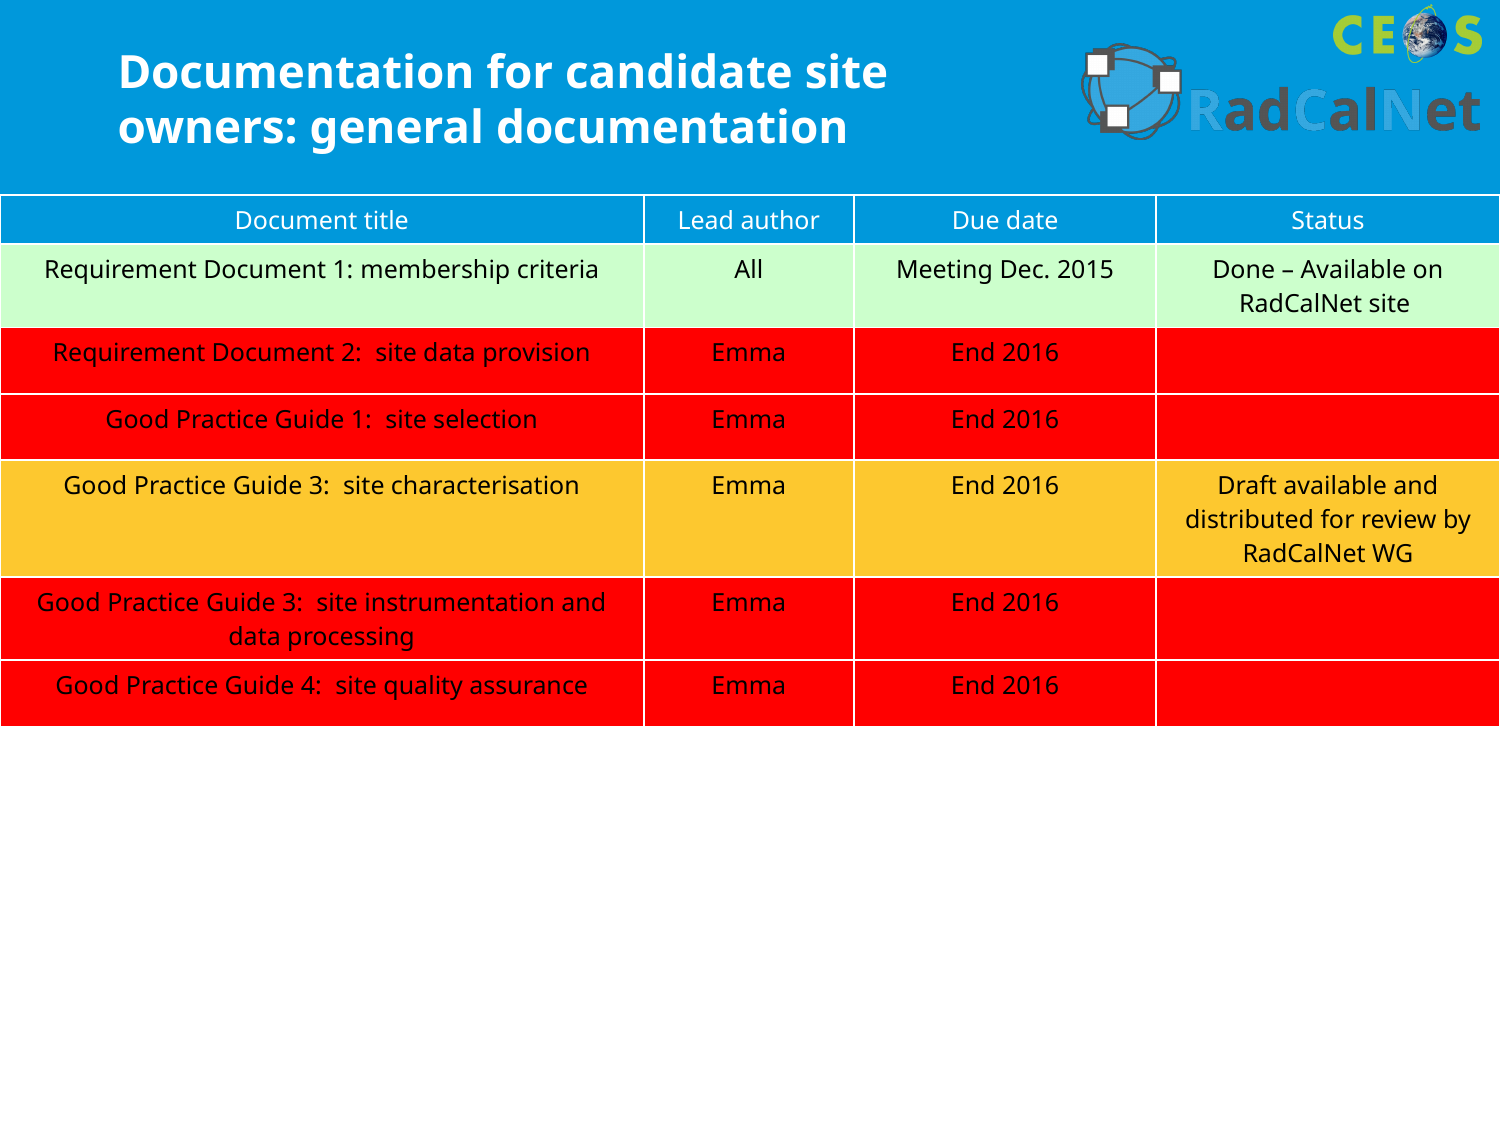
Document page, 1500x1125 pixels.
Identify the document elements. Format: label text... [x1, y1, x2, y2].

table_cell Draft available and distributed for review by RadCalNet WG [1157, 461, 1499, 576]
picture [1428, 99, 1455, 130]
table_cell Emma [645, 395, 853, 459]
table_cell Good Practice Guide 3: site characterisation [1, 461, 643, 576]
table_cell [1157, 578, 1499, 659]
table_cell Good Practice Guide 1: site selection [1, 395, 643, 459]
table_cell Requirement Document 1: membership criteria [1, 245, 643, 327]
table_cell Emma [645, 461, 853, 576]
table_cell Done – Available on RadCalNet site [1157, 245, 1499, 327]
table_cell End 2016 [855, 395, 1155, 459]
table_header Lead author [645, 196, 853, 243]
table_cell End 2016 [855, 461, 1155, 576]
table_cell Meeting Dec. 2015 [855, 245, 1155, 327]
table_cell [1157, 328, 1499, 393]
picture [1385, 91, 1419, 129]
table_cell [1157, 395, 1499, 459]
picture [1226, 99, 1252, 130]
picture [1084, 45, 1181, 135]
picture [1331, 99, 1357, 130]
table_cell Good Practice Guide 4: site quality assurance [1, 661, 643, 726]
table_header Due date [855, 196, 1155, 243]
table_cell Emma [645, 578, 853, 659]
picture [1334, 16, 1361, 54]
picture [1192, 91, 1220, 129]
table_cell All [645, 245, 853, 327]
table_cell Good Practice Guide 3: site instrumentation and data processing [1, 578, 643, 659]
picture [1374, 16, 1393, 53]
picture [1460, 93, 1479, 130]
table_header Status [1157, 196, 1499, 243]
picture [1367, 88, 1374, 129]
table_cell End 2016 [855, 328, 1155, 393]
title Documentation for candidate site owners: general documentation [102, 34, 1080, 161]
table_cell [1157, 661, 1499, 726]
table_header Document title [1, 196, 643, 243]
table_cell Emma [645, 661, 853, 726]
picture [1455, 16, 1481, 54]
table_cell End 2016 [855, 661, 1155, 726]
picture [1297, 90, 1325, 130]
table_cell Requirement Document 2: site data provision [1, 328, 643, 393]
picture [1403, 13, 1446, 57]
picture [1260, 88, 1287, 130]
table_cell Emma [645, 328, 853, 393]
table_cell End 2016 [855, 578, 1155, 659]
